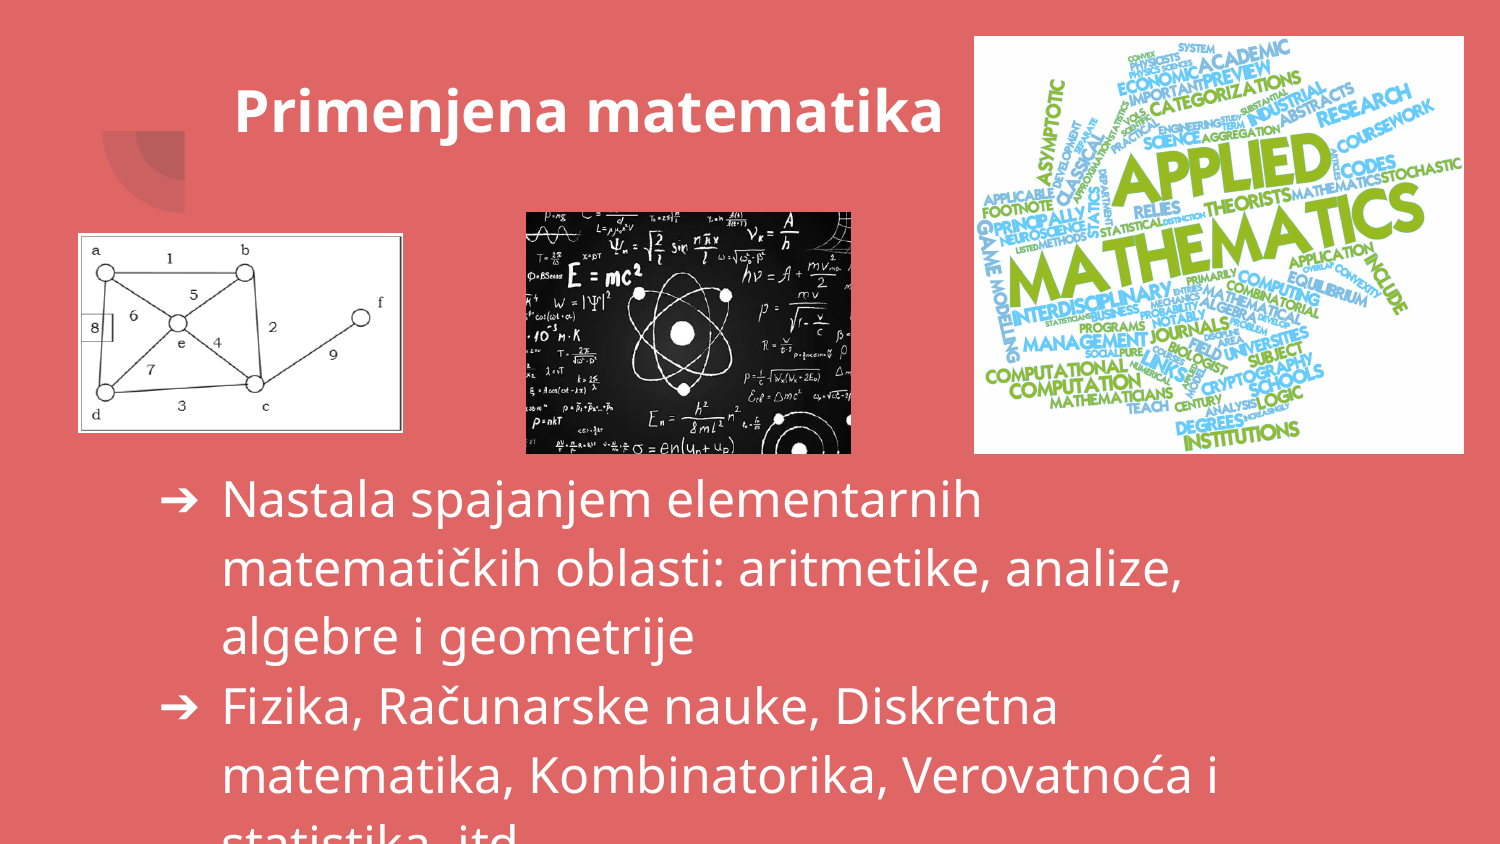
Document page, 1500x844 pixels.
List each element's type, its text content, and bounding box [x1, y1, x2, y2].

picture [526, 212, 851, 454]
picture [78, 233, 403, 433]
title Primenjena matematika [218, 59, 969, 224]
picture [974, 36, 1465, 454]
list Nastala spajanjem elementarnih matematičkih oblasti: aritmetike, analize, algebre i geometrije Fizika, Računarske nauke, Diskretna matematika, Kombinatorika, Verovatnoća i statistika, itd. [131, 443, 1285, 844]
